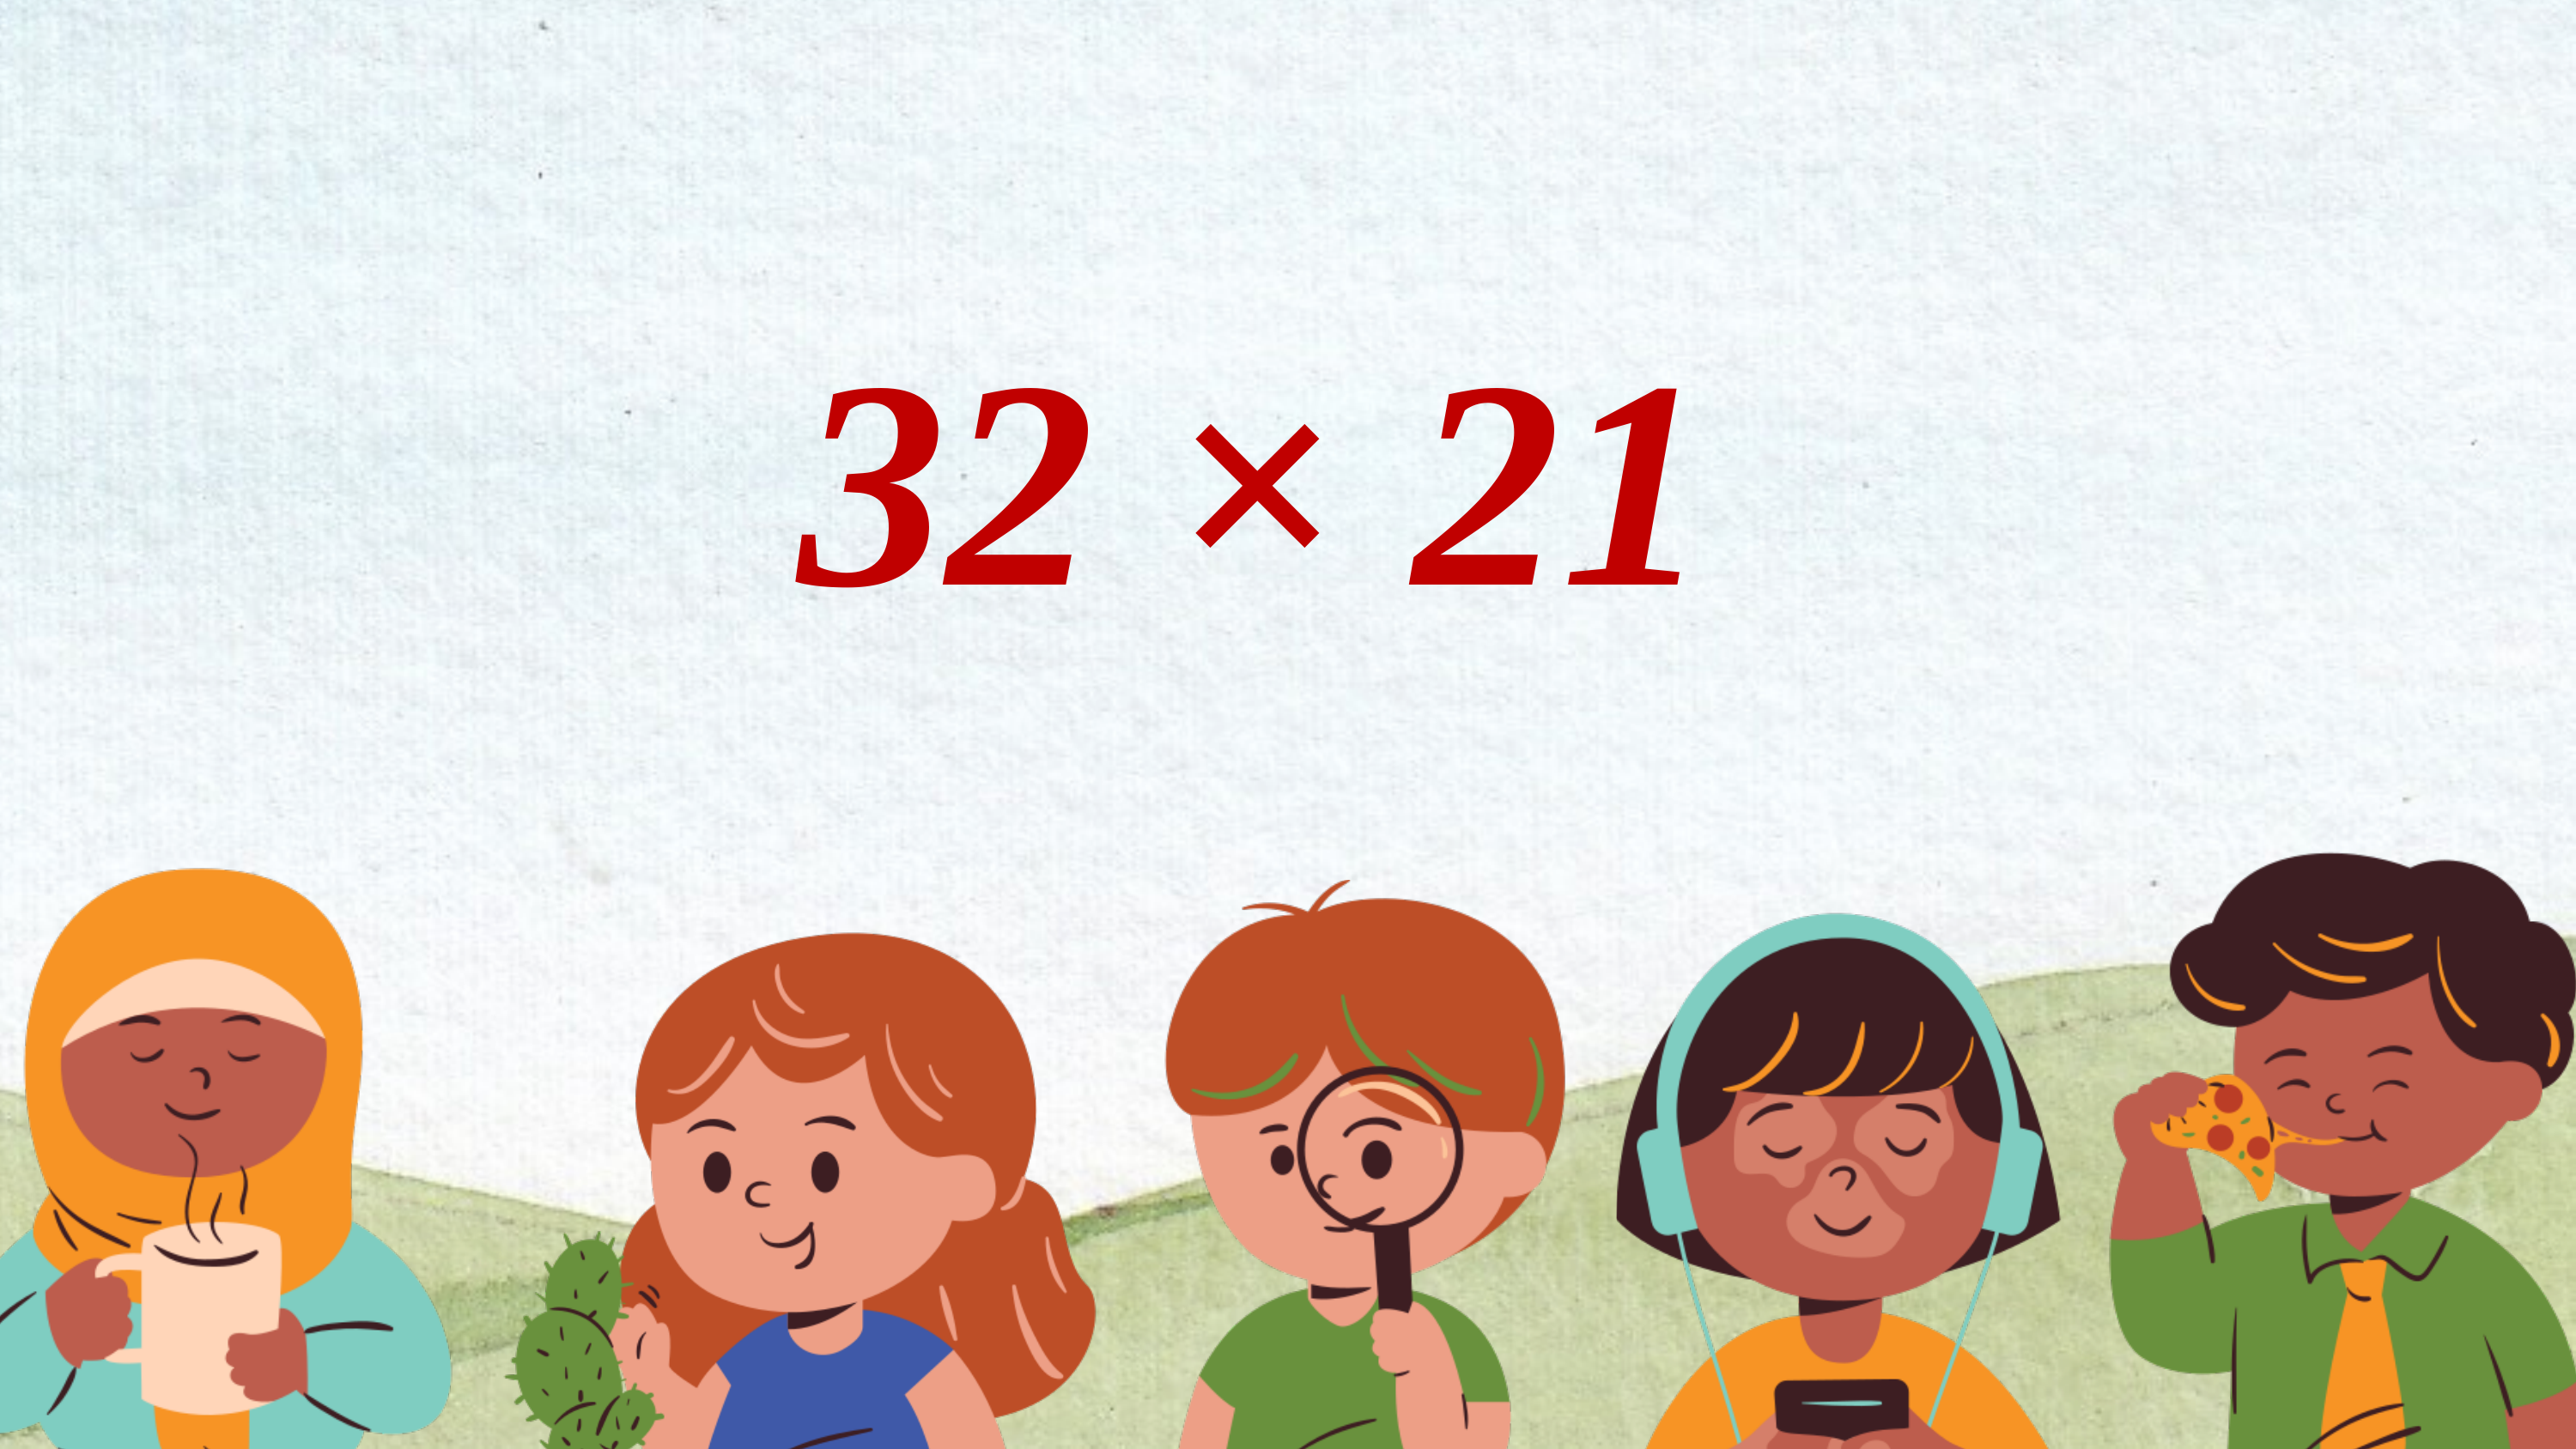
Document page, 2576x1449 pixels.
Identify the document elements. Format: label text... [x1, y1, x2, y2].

text_box 32 × 21 [659, 282, 1917, 690]
text_box [494, 913, 1109, 1449]
text_box [1138, 880, 1587, 1449]
text_box [0, 0, 2576, 1449]
text_box [1616, 880, 2074, 1449]
text_box [2104, 839, 2576, 1449]
text_box [0, 861, 465, 1449]
